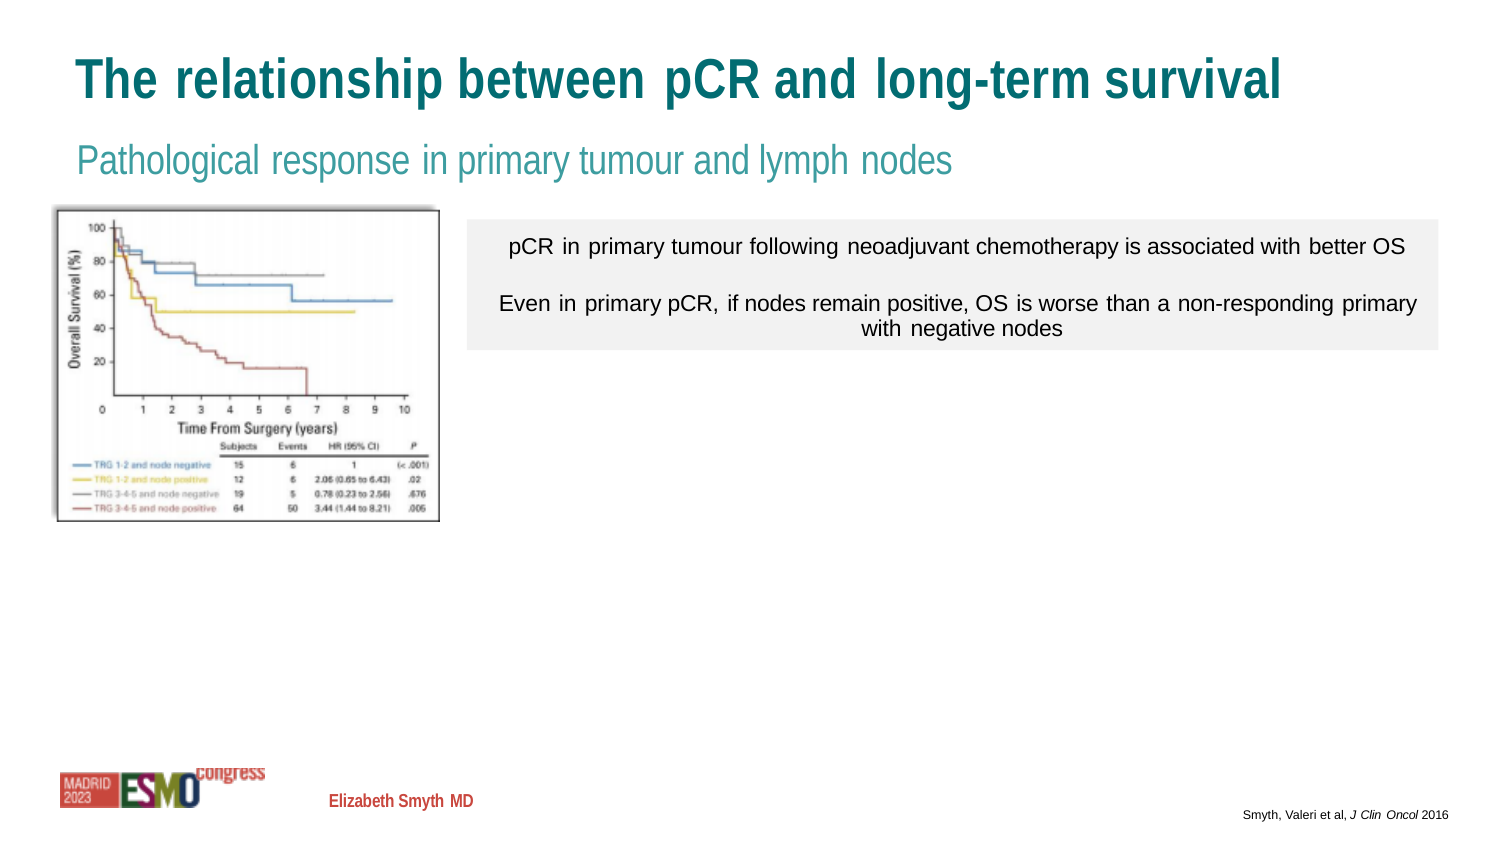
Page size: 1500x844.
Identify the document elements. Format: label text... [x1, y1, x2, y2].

text_box pCR in primary tumour following neoadjuvant chemotherapy is associated with better OS Even in primary pCR, if nodes remain positive, OS is worse than a non-responding primary with negative nodes [466, 219, 1439, 351]
text_box Elizabeth Smyth MD Smyth, Valeri et al, J Clin Oncol 2016 [326, 791, 1452, 824]
picture [60, 768, 265, 808]
picture [51, 204, 440, 522]
text_box The relationship between pCR and long-term survival Pathological response in primary tumour and lymph nodes [72, 51, 1287, 185]
